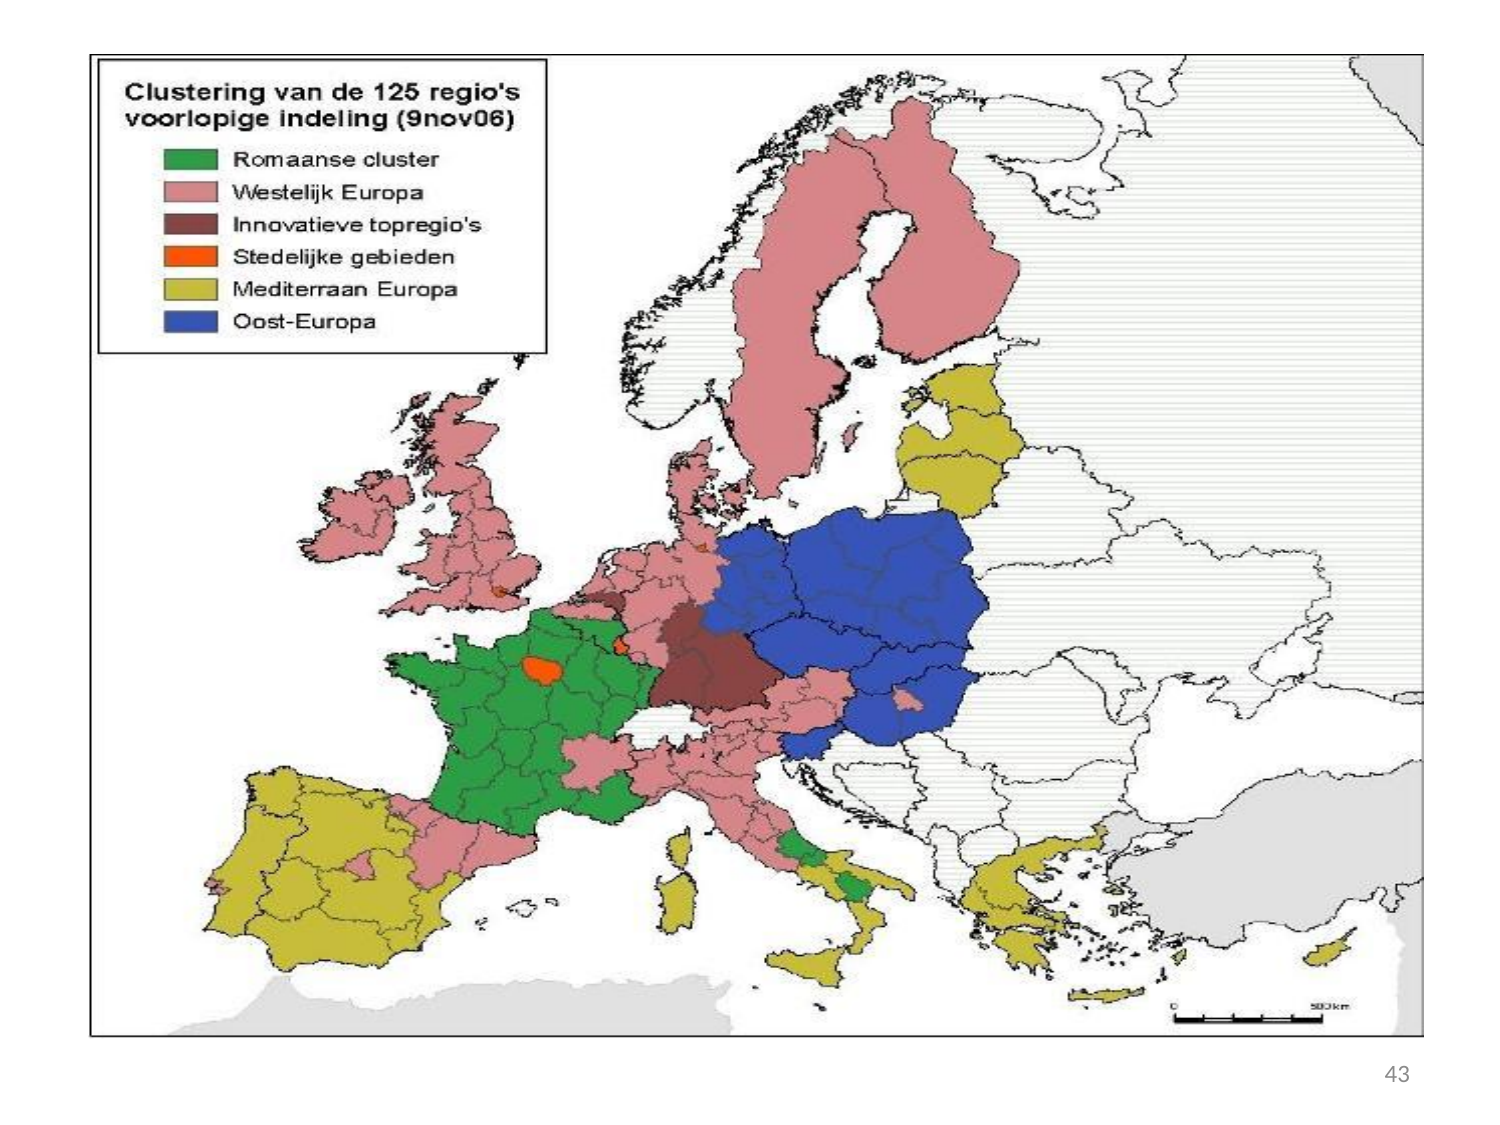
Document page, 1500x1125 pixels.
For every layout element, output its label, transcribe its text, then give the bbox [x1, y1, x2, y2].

picture [88, 54, 1424, 1040]
slide_number 43 [1074, 1045, 1425, 1103]
